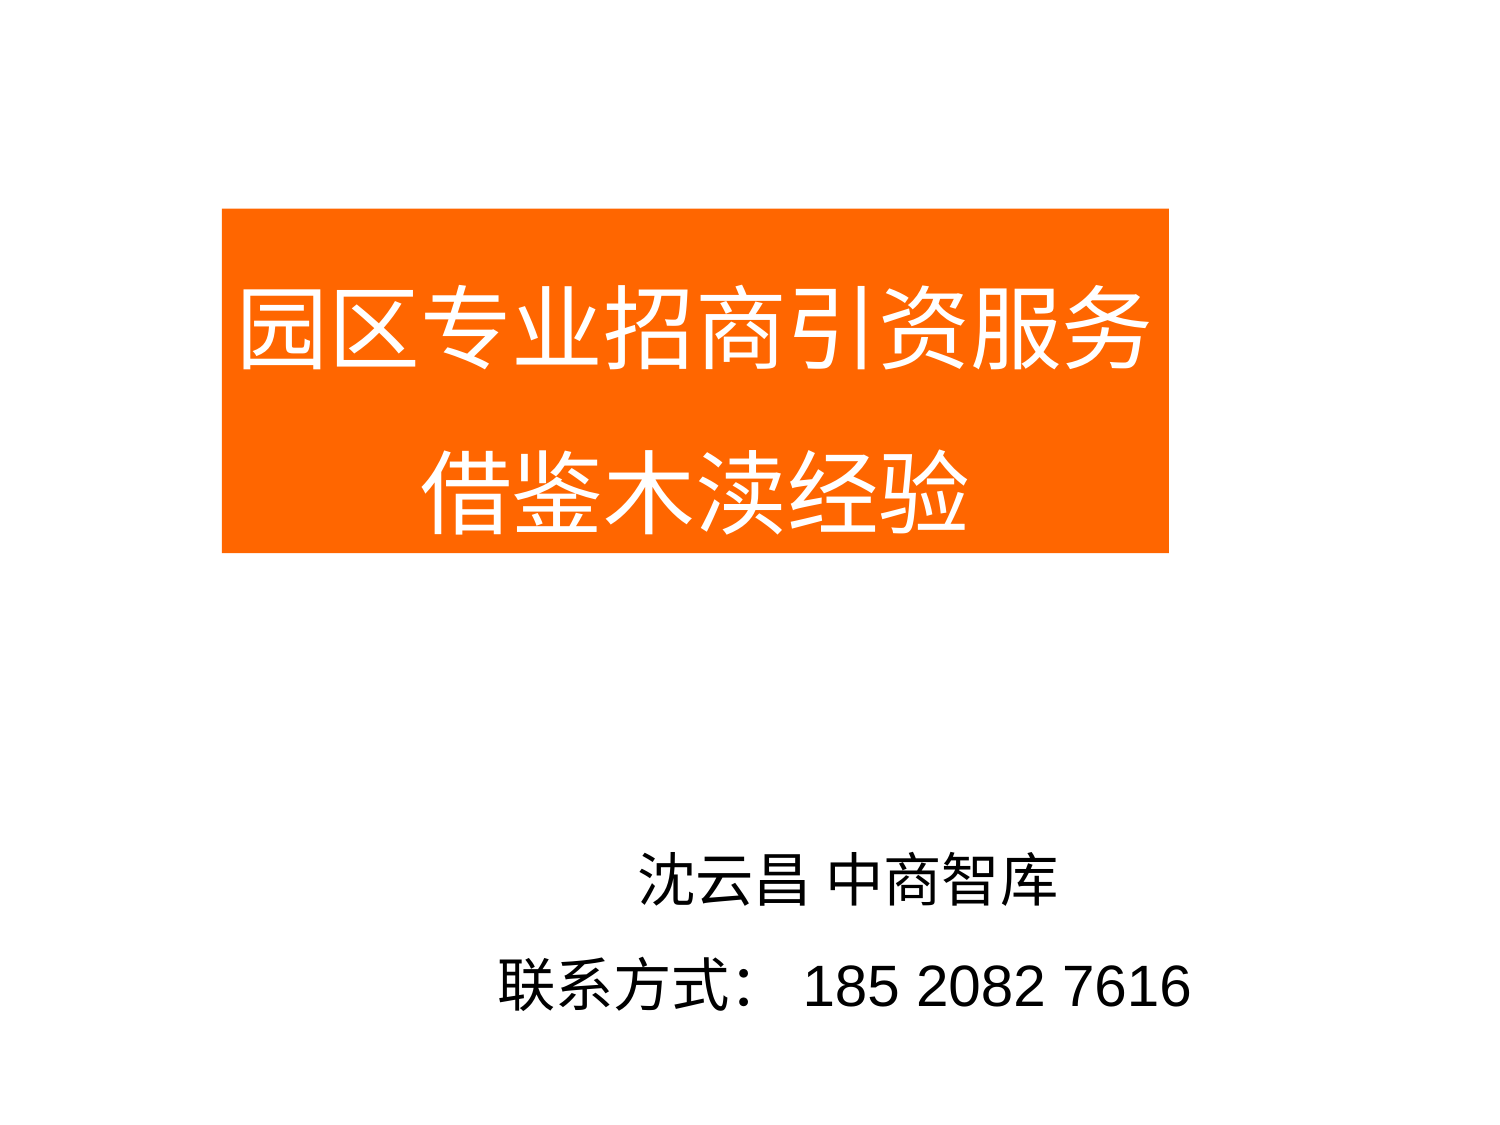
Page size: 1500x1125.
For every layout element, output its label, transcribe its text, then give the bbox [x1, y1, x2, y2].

text_box 园区专业招商引资服务 借鉴木渎经验 [221, 208, 1169, 554]
text_box 沈云昌 中商智库 联系方式：185 2082 7616 [482, 800, 1214, 1025]
